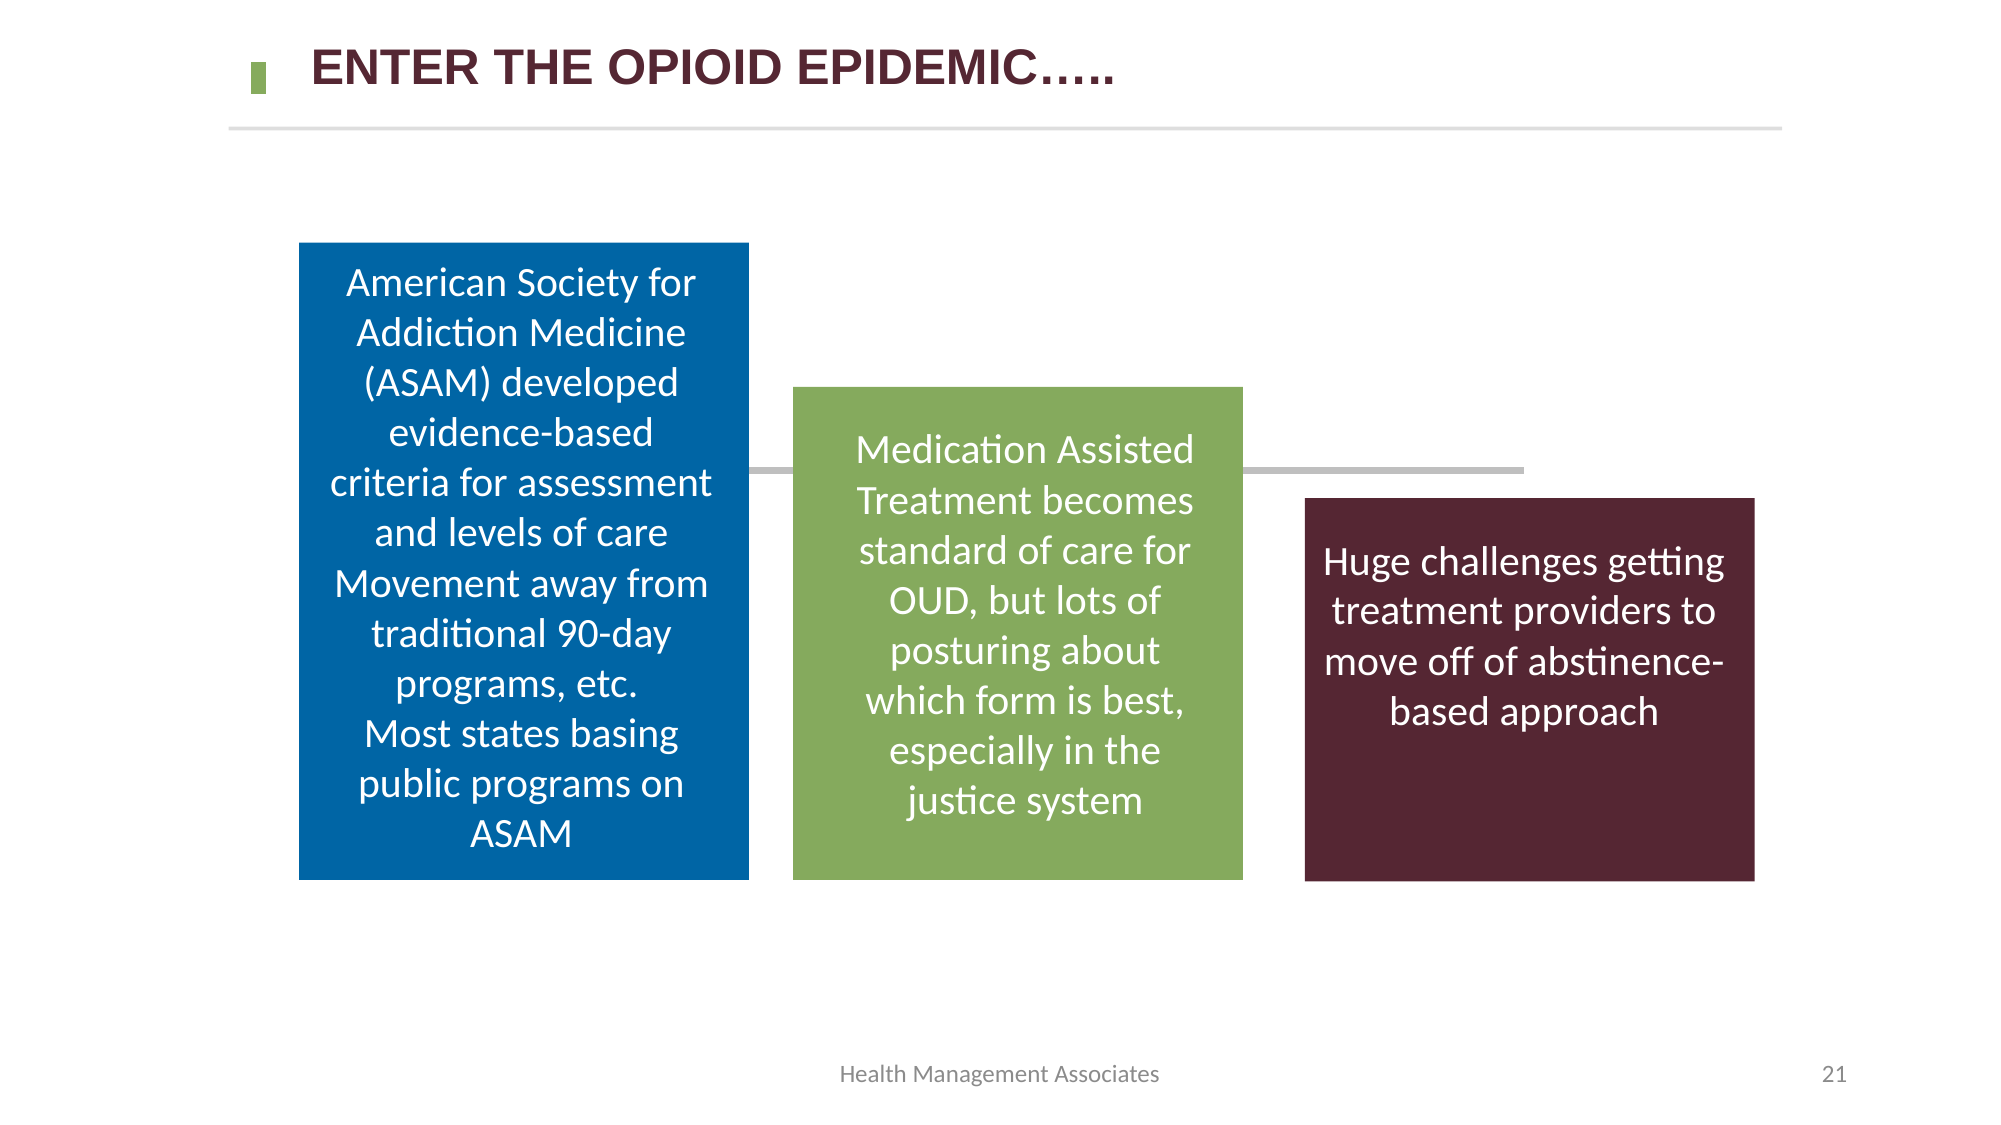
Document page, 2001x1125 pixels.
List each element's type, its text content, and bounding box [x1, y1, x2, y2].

text_box Medication Assisted Treatment becomes standard of care for OUD, but lots of posturing about which form is best, especially in the justice system [826, 471, 1224, 830]
slide_number 21 [1412, 1042, 1863, 1103]
footer Health Management Associates [662, 1042, 1338, 1103]
text_box [792, 471, 1244, 881]
text_box [1304, 497, 1756, 882]
text_box [298, 242, 750, 881]
text_box Medication Assisted Treatment becomes standard of care for OUD, but lots of posturing about which form is best, especially in the justice system [826, 414, 1224, 470]
text_box American Society for Addiction Medicine (ASAM) developed evidence-based criteria for assessment and levels of care Movement away from traditional 90-day programs, etc. Most states basing public programs on ASAM [312, 247, 731, 863]
text_box [792, 386, 1244, 470]
text_box Enter the opioid epidemic….. [296, 26, 1755, 102]
text_box Huge challenges getting treatment providers to move off of abstinence- based approach [1299, 526, 1749, 741]
